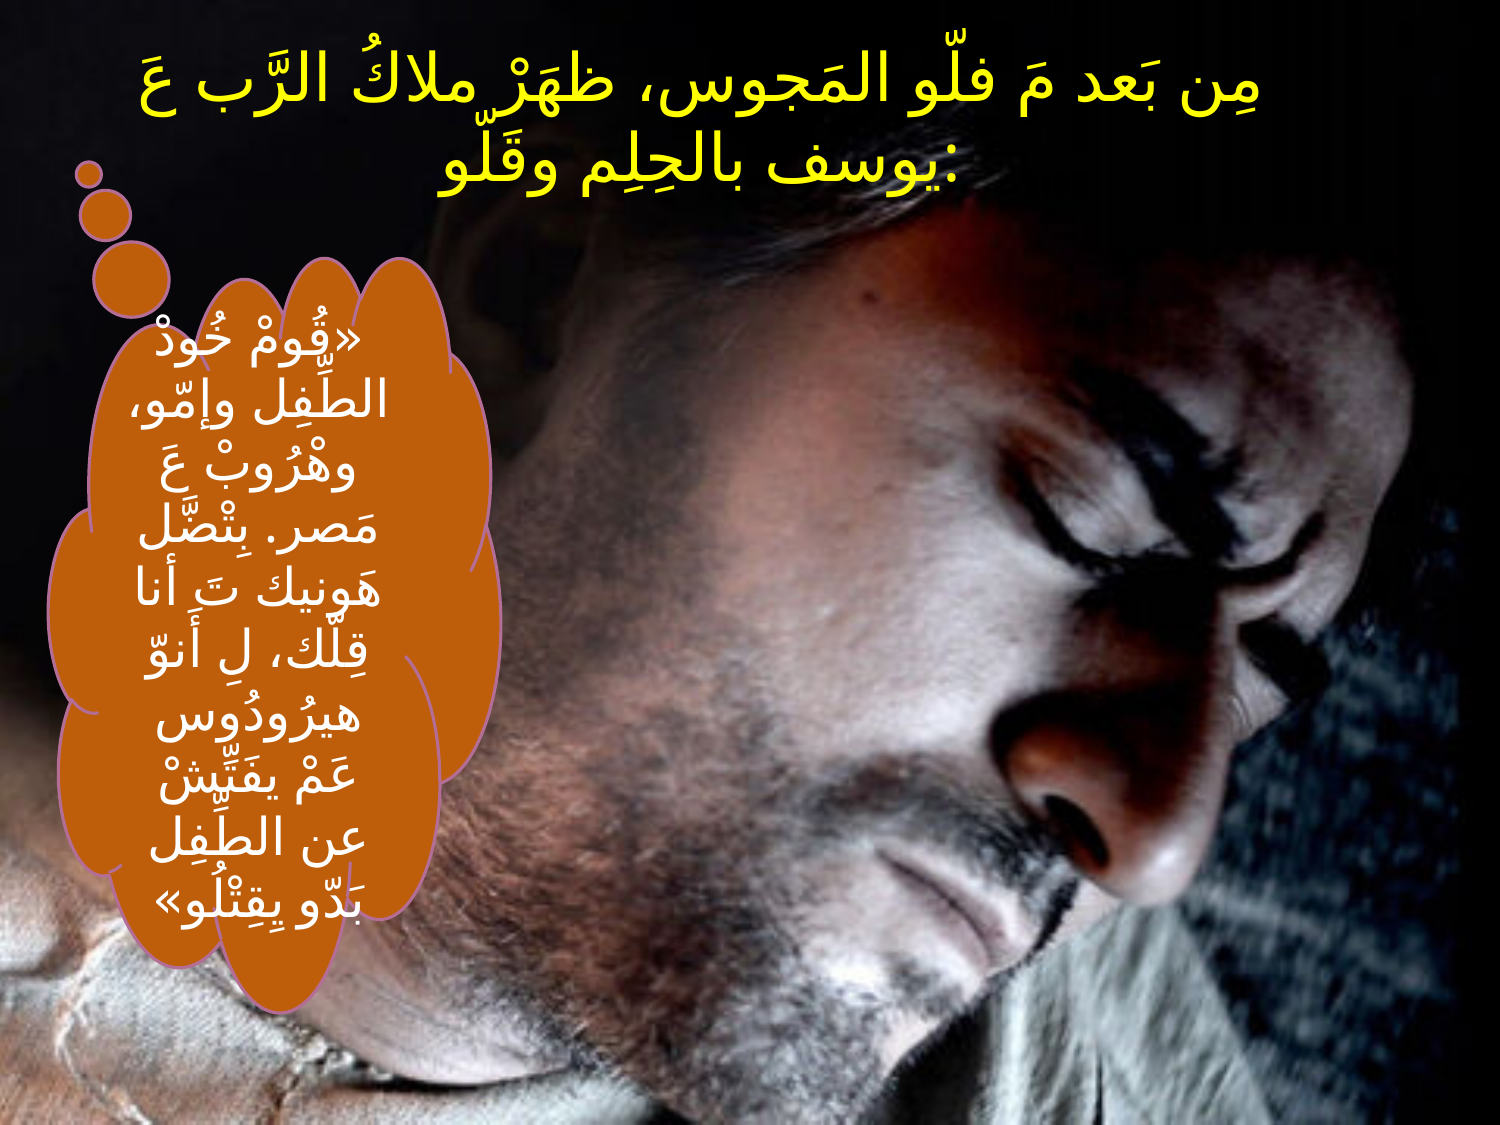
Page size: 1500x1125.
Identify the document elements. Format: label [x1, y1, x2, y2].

list [0, 0, 1500, 1125]
